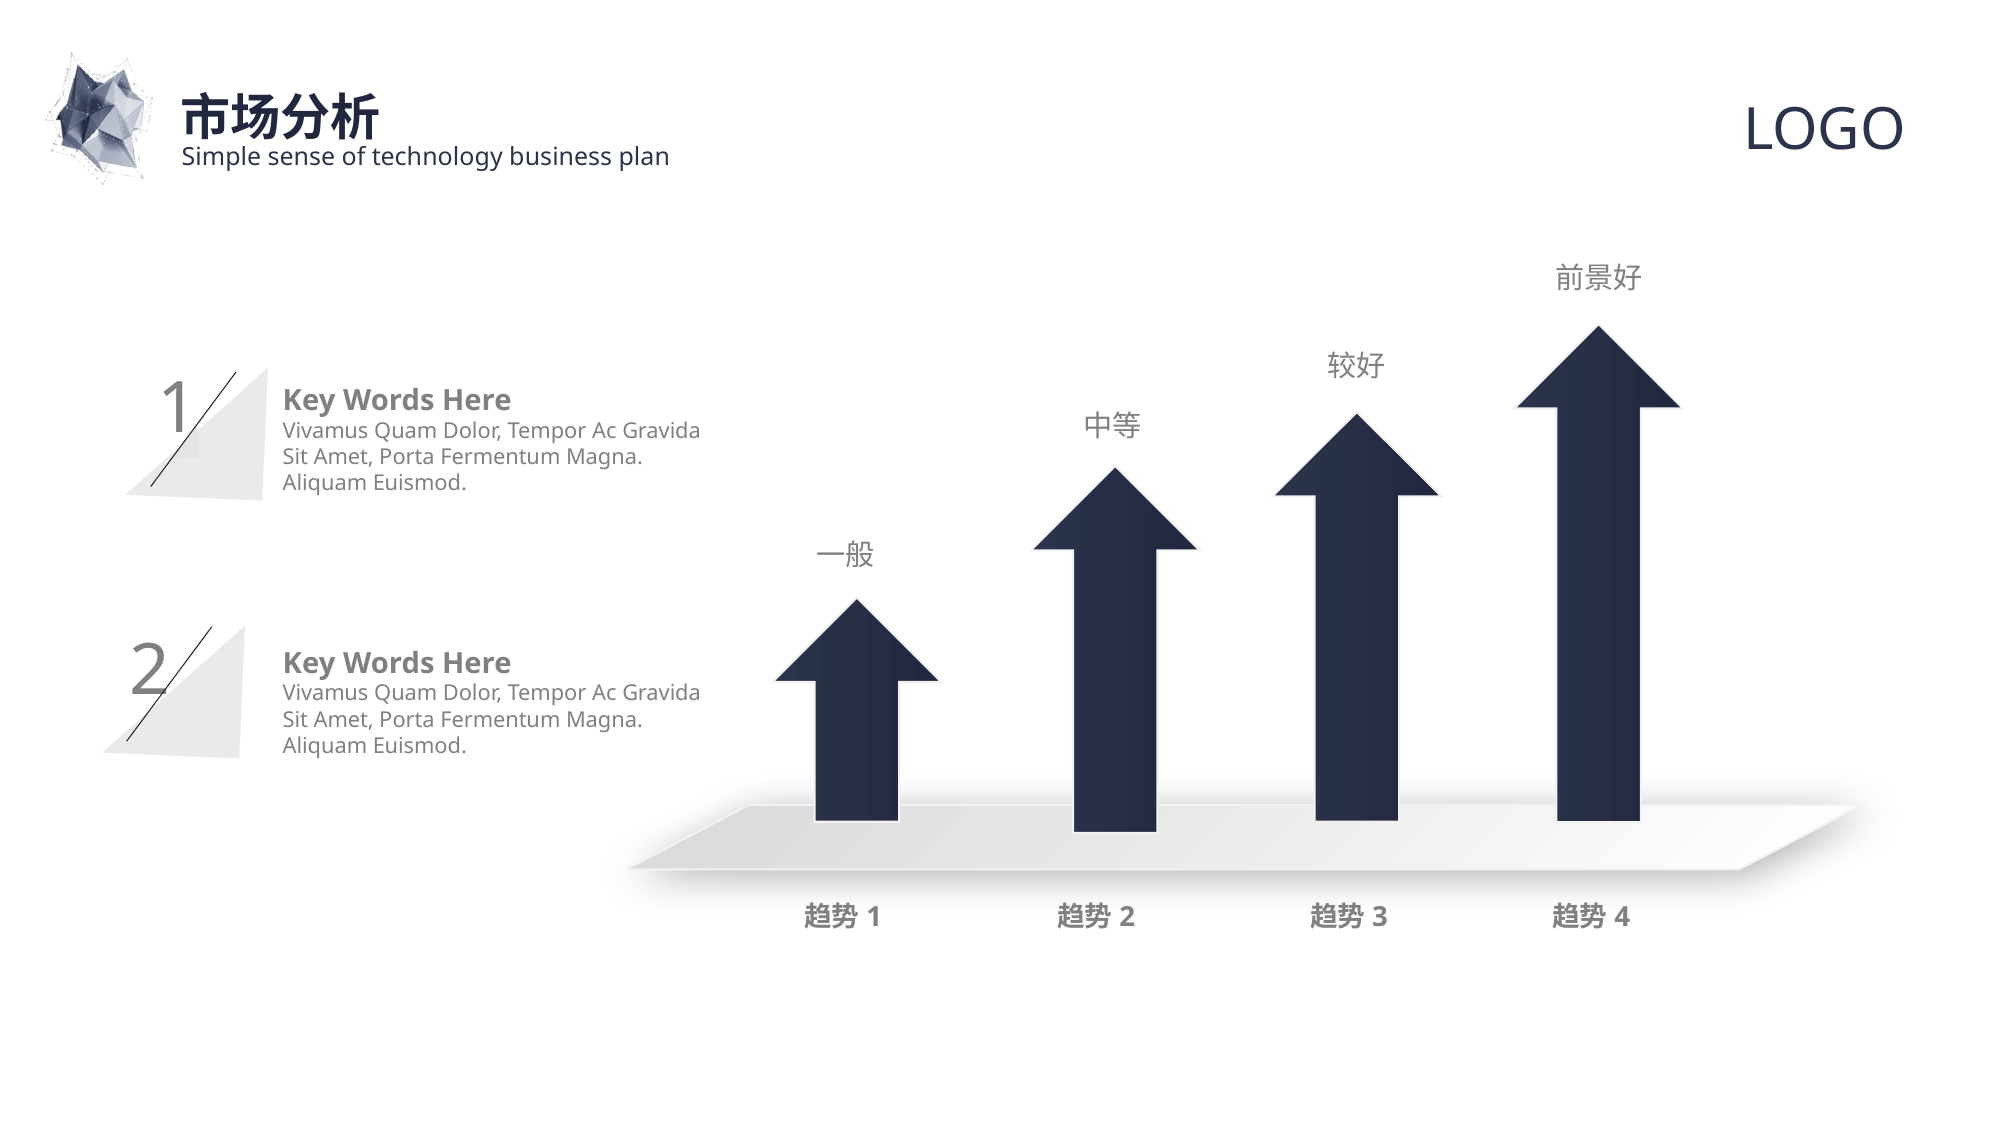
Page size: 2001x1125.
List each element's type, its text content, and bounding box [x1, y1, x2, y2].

picture [0, 0, 188, 236]
text_box 趋势2 [1042, 891, 1212, 940]
text_box 趋势1 [789, 891, 959, 940]
text_box [125, 368, 267, 501]
text_box [626, 804, 1862, 870]
text_box 一般 [761, 529, 931, 580]
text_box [105, 616, 243, 756]
text_box Key Words Here Vivamus Quam Dolor, Tempor Ac Gravida Sit Amet, Porta Fermentum Magna. Aliquam Euismod. [267, 338, 720, 503]
text_box [1514, 324, 1684, 823]
text_box 中等 [1050, 399, 1175, 450]
text_box [772, 597, 942, 822]
text_box [1030, 465, 1200, 833]
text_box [179, 70, 774, 175]
text_box 趋势4 [1537, 891, 1707, 940]
text_box 前景好 [1511, 252, 1687, 303]
text_box 较好 [1294, 340, 1419, 391]
text_box [1272, 411, 1442, 822]
text_box Key Words Here Vivamus Quam Dolor, Tempor Ac Gravida Sit Amet, Porta Fermentum Magna. Aliquam Euismod. [267, 601, 720, 766]
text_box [142, 353, 237, 487]
text_box 趋势3 [1294, 891, 1464, 940]
